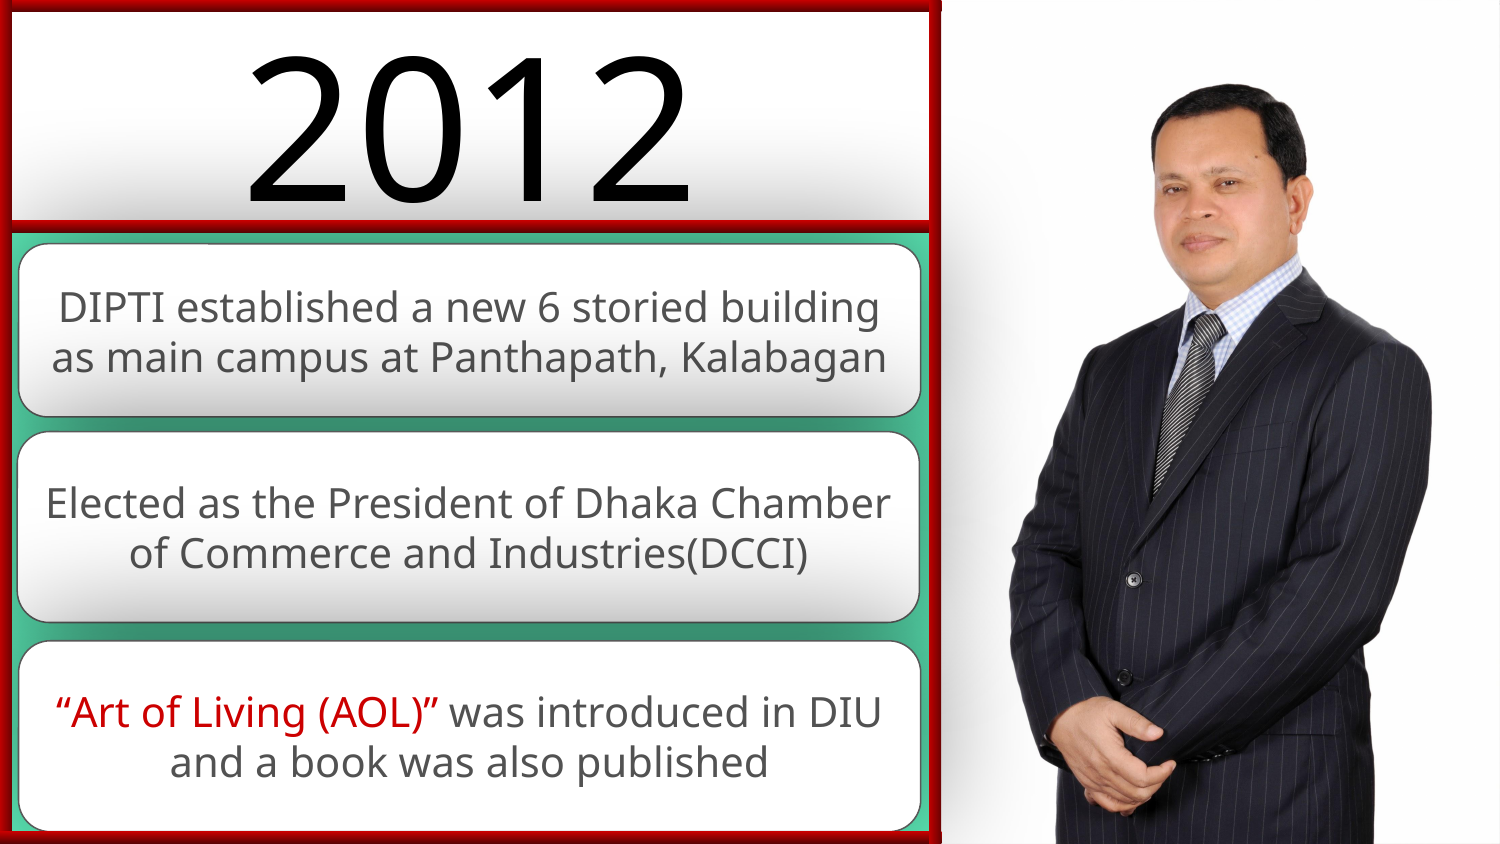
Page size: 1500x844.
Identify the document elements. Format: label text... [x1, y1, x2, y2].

text_box [12, 220, 929, 233]
picture [939, 0, 1500, 844]
text_box [12, 0, 929, 12]
text_box Elected as the President of Dhaka Chamber of Commerce and Industries(DCCI) [17, 431, 920, 563]
text_box [929, 0, 936, 844]
text_box DIPTI established a new 6 storied building as main campus at Panthapath, Kalabagan [18, 243, 921, 352]
text_box “Art of Living (AOL)” was introduced in DIU and a book was also published [18, 640, 921, 831]
text_box [0, 0, 12, 831]
text_box 2012 [12, 12, 929, 167]
text_box [0, 831, 929, 844]
